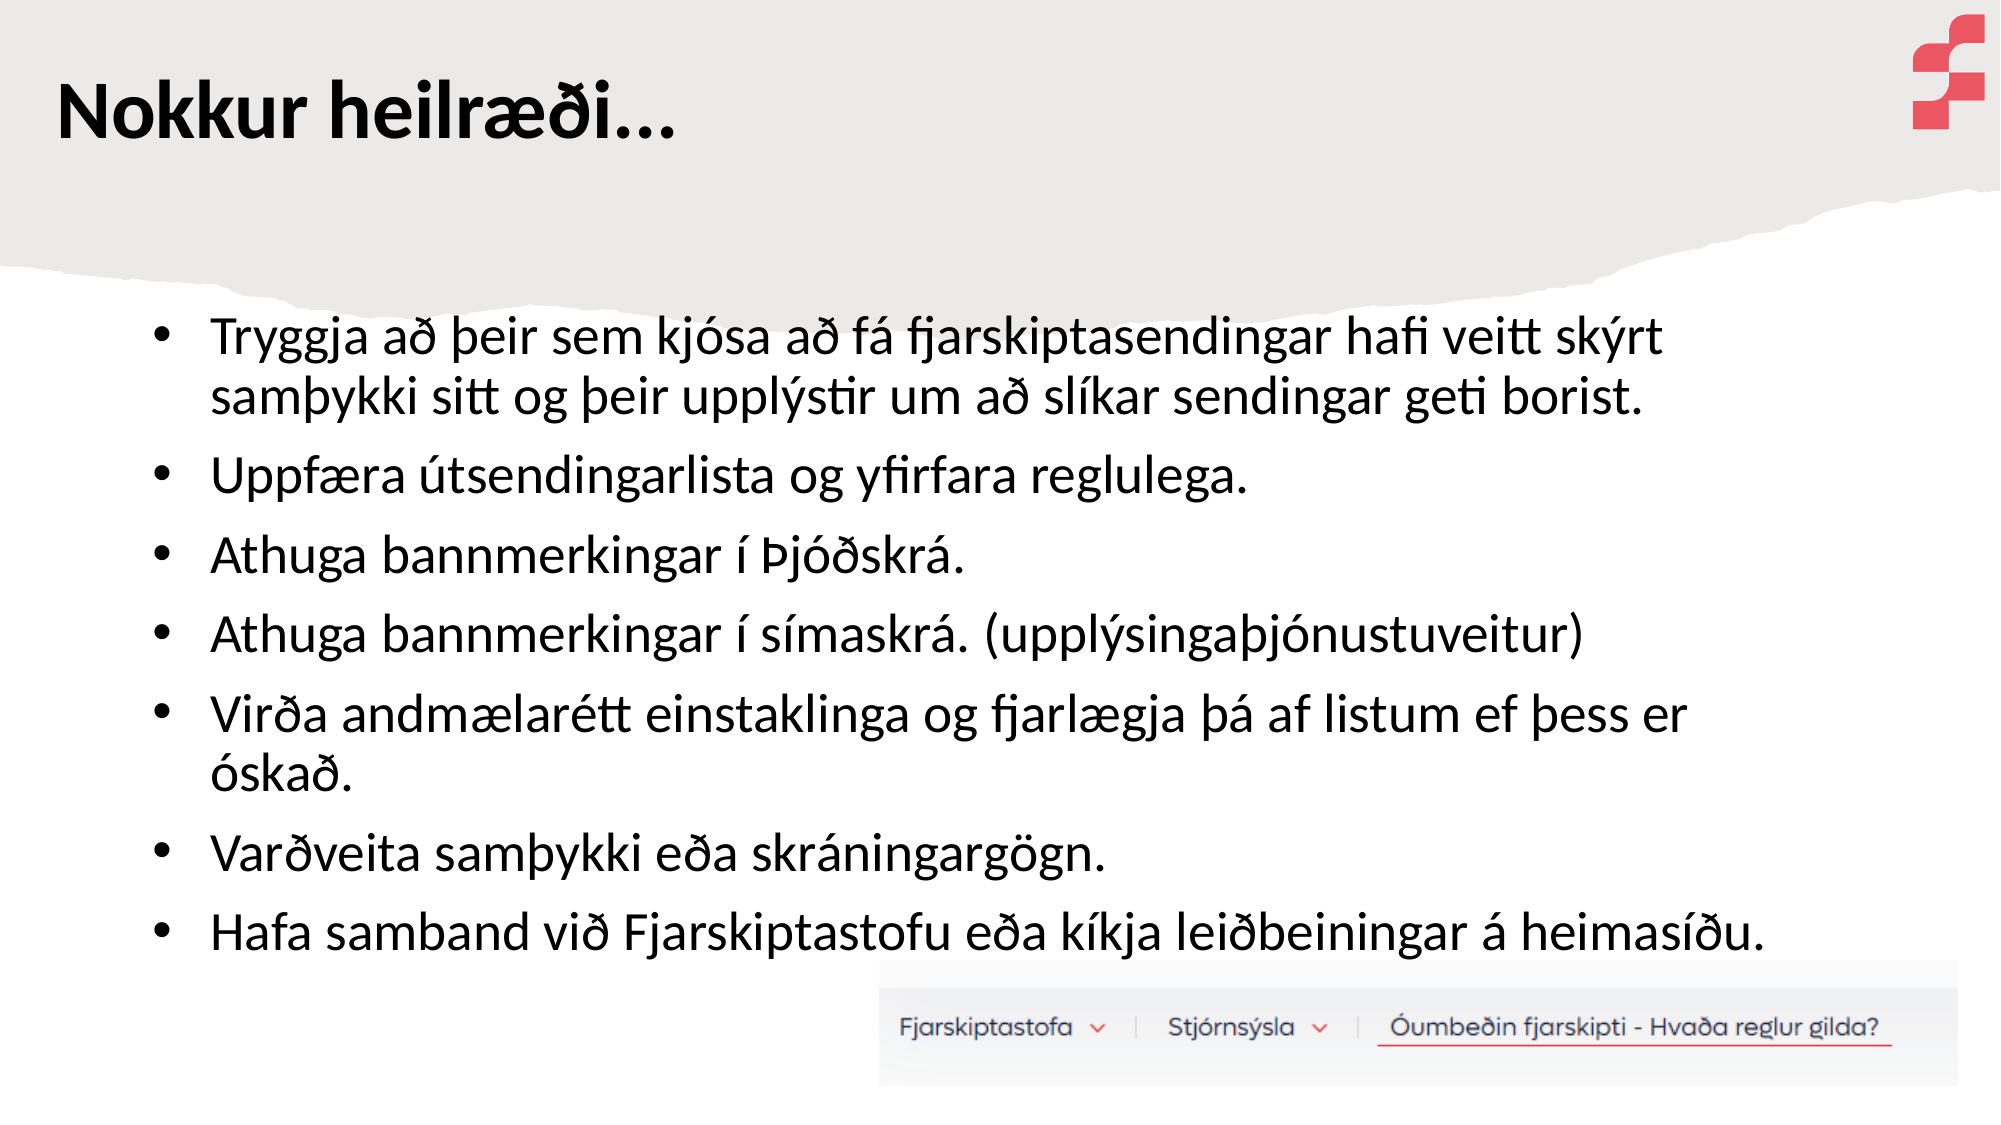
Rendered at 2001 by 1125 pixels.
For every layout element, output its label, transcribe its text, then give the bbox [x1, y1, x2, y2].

title Nokkur heilræði... [41, 51, 1471, 173]
list Tryggja að þeir sem kjósa að fá fjarskiptasendingar hafi veitt skýrt samþykki sitt og þeir upplýstir um að slíkar sendingar geti borist. Uppfæra útsendingarlista og yfirfara reglulega. Athuga bannmerkingar í Þjóðskrá. Athuga bannmerkingar í símaskrá. (upplýsingaþjónustuveitur) Virða andmælarétt einstaklinga og fjarlægja þá af listum ef þess er óskað. Varðveita samþykki eða skráningargögn. Hafa samband við Fjarskiptastofu eða kíkja leiðbeiningar á heimasíðu. [137, 299, 1793, 983]
picture [879, 960, 1958, 1086]
picture [1908, 11, 1988, 133]
